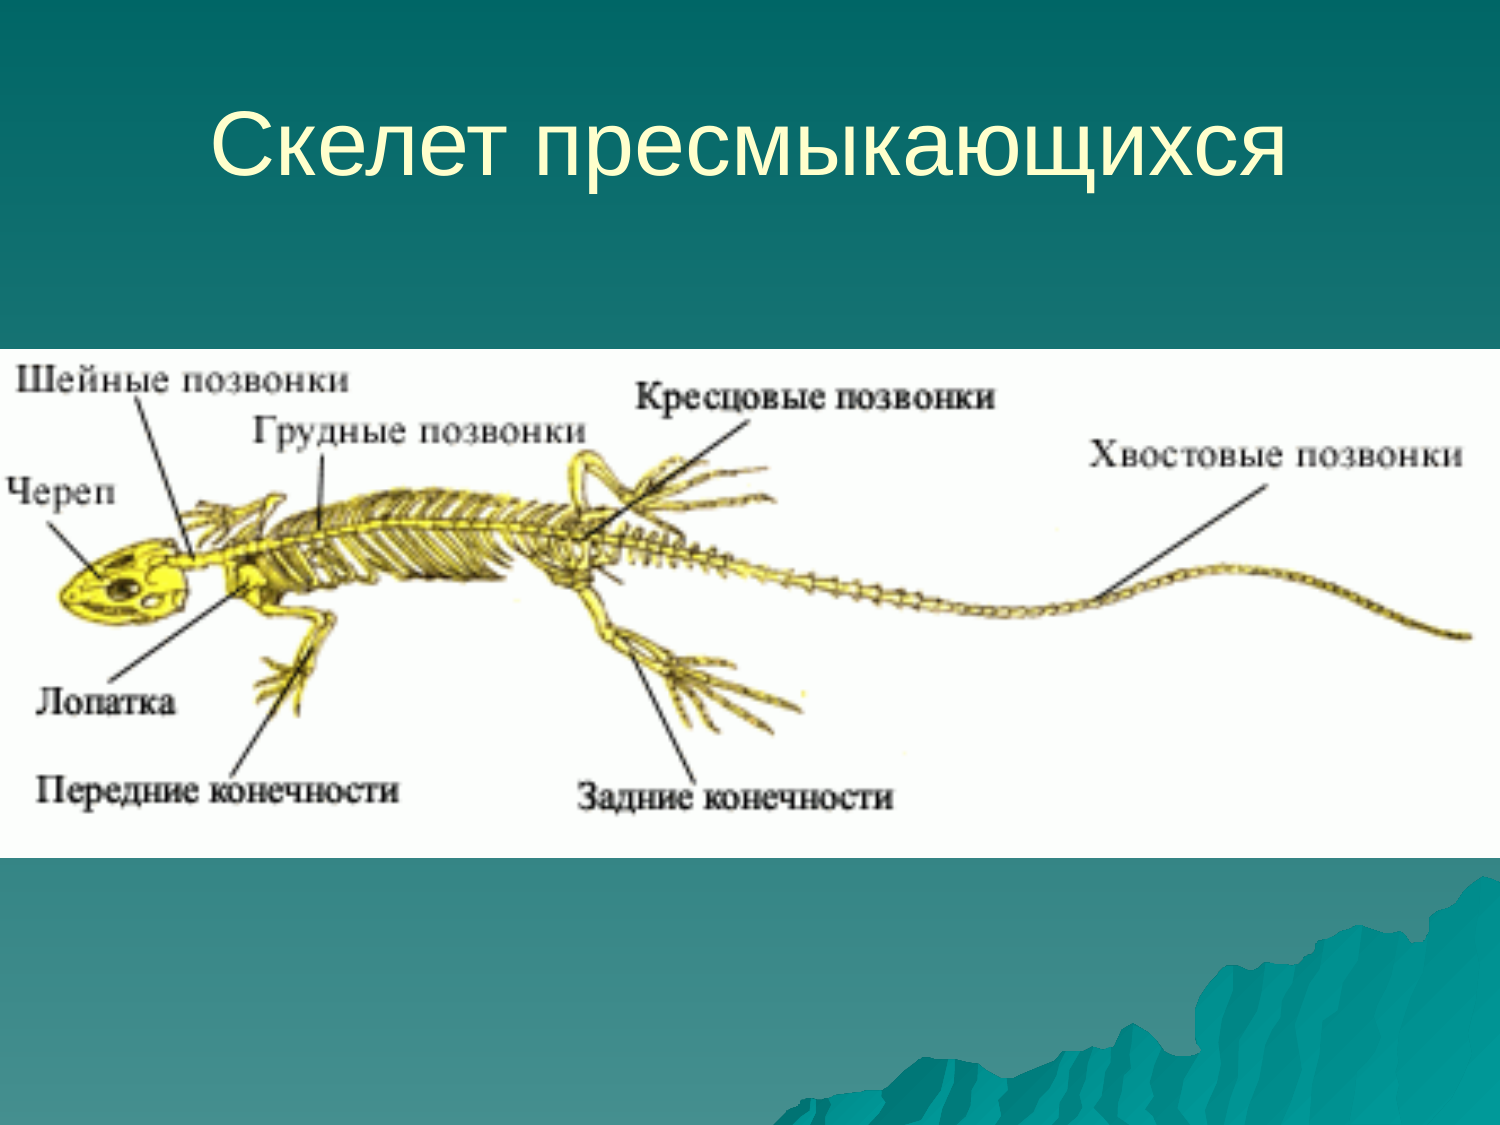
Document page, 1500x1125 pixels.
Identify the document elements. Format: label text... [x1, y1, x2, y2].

title Скелет пресмыкающихся [74, 45, 1426, 233]
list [0, 349, 1500, 858]
